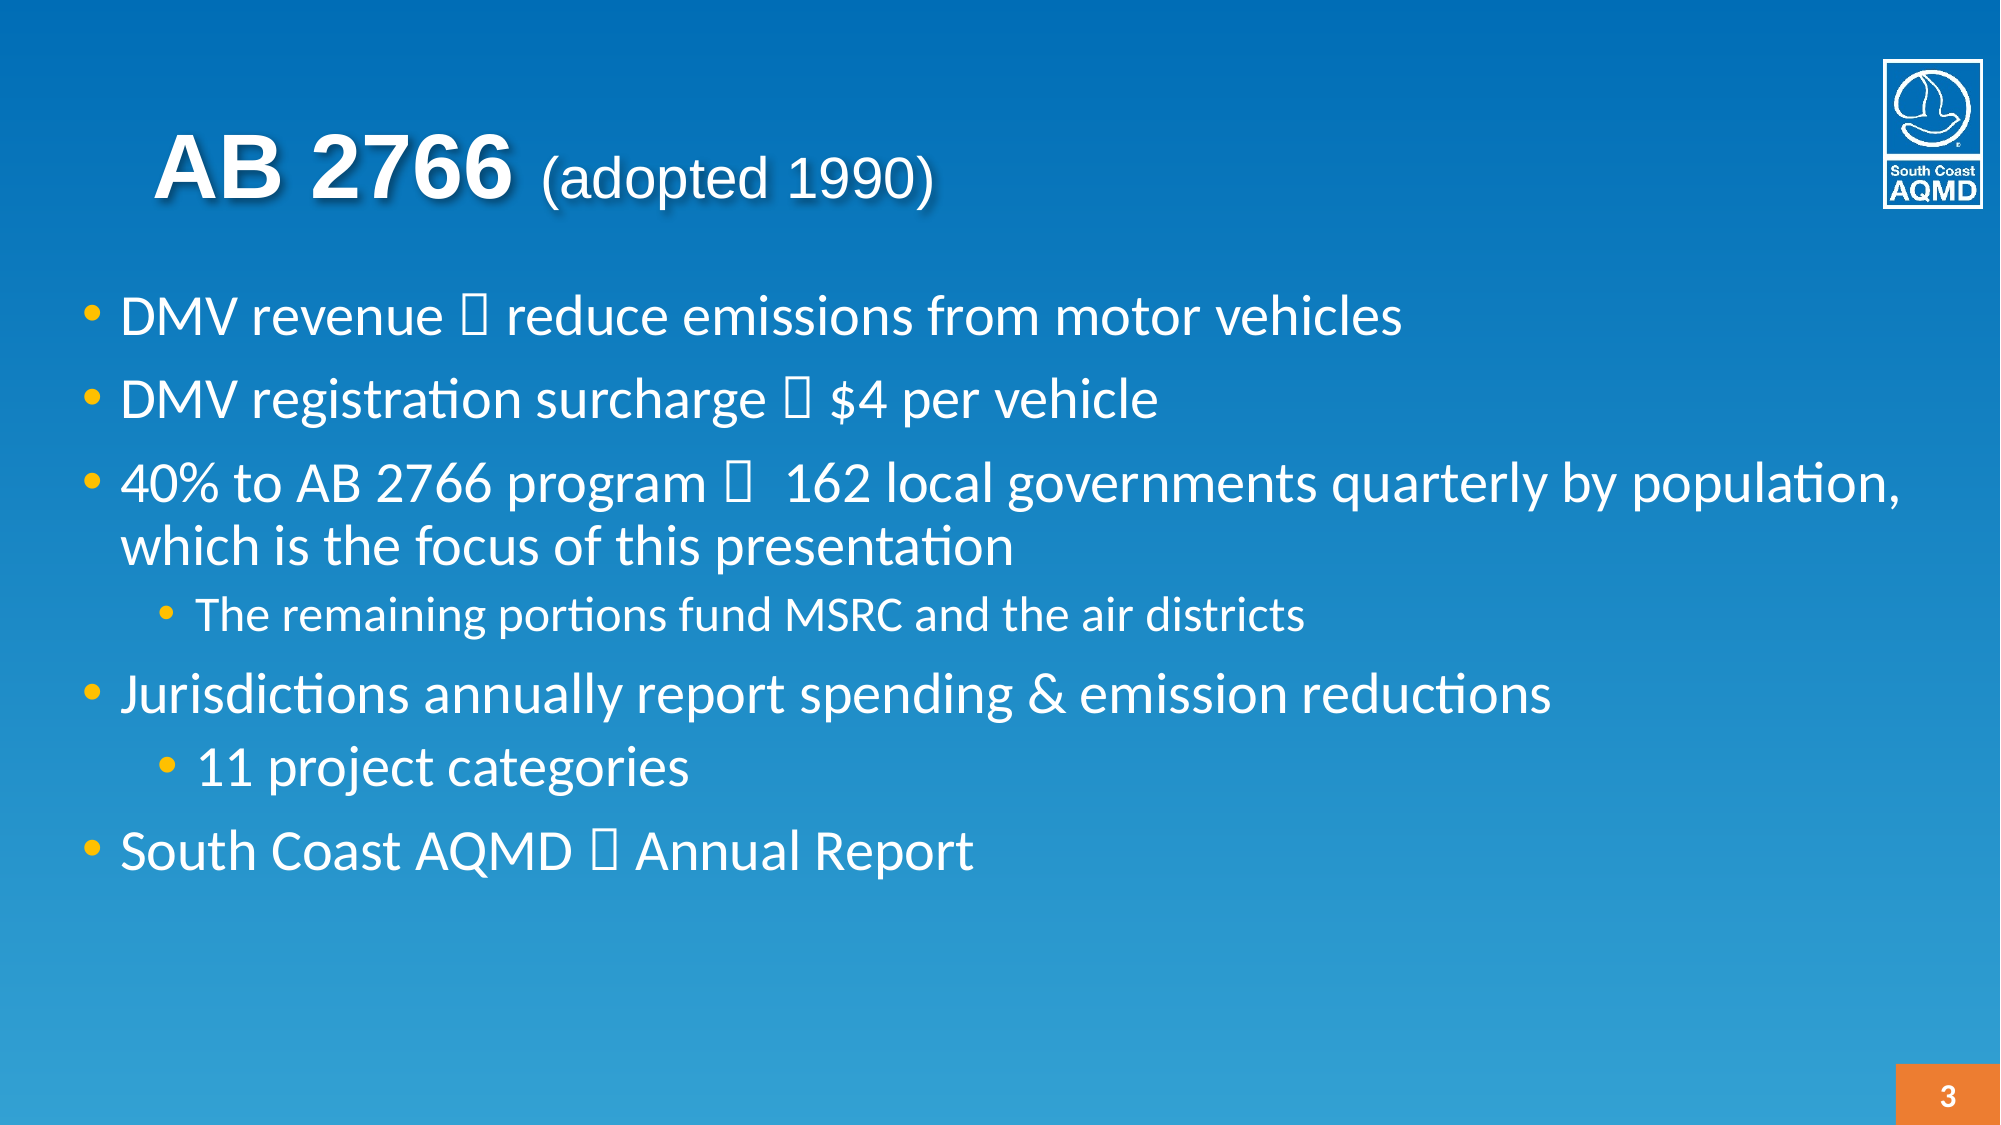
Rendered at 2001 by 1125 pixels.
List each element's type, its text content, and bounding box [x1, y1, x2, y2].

title AB 2766 (adopted 1990) [137, 59, 1863, 277]
list DMV revenue  reduce emissions from motor vehicles DMV registration surcharge  $4 per vehicle 40% to AB 2766 program  162 local governments quarterly by population, which is the focus of this presentation The remaining portions fund MSRC and the air districts Jurisdictions annually report spending & emission reductions 11 project categories South Coast AQMD  Annual Report [67, 277, 2000, 992]
slide_number 3 [1895, 1063, 2000, 1125]
picture [1883, 59, 1983, 209]
